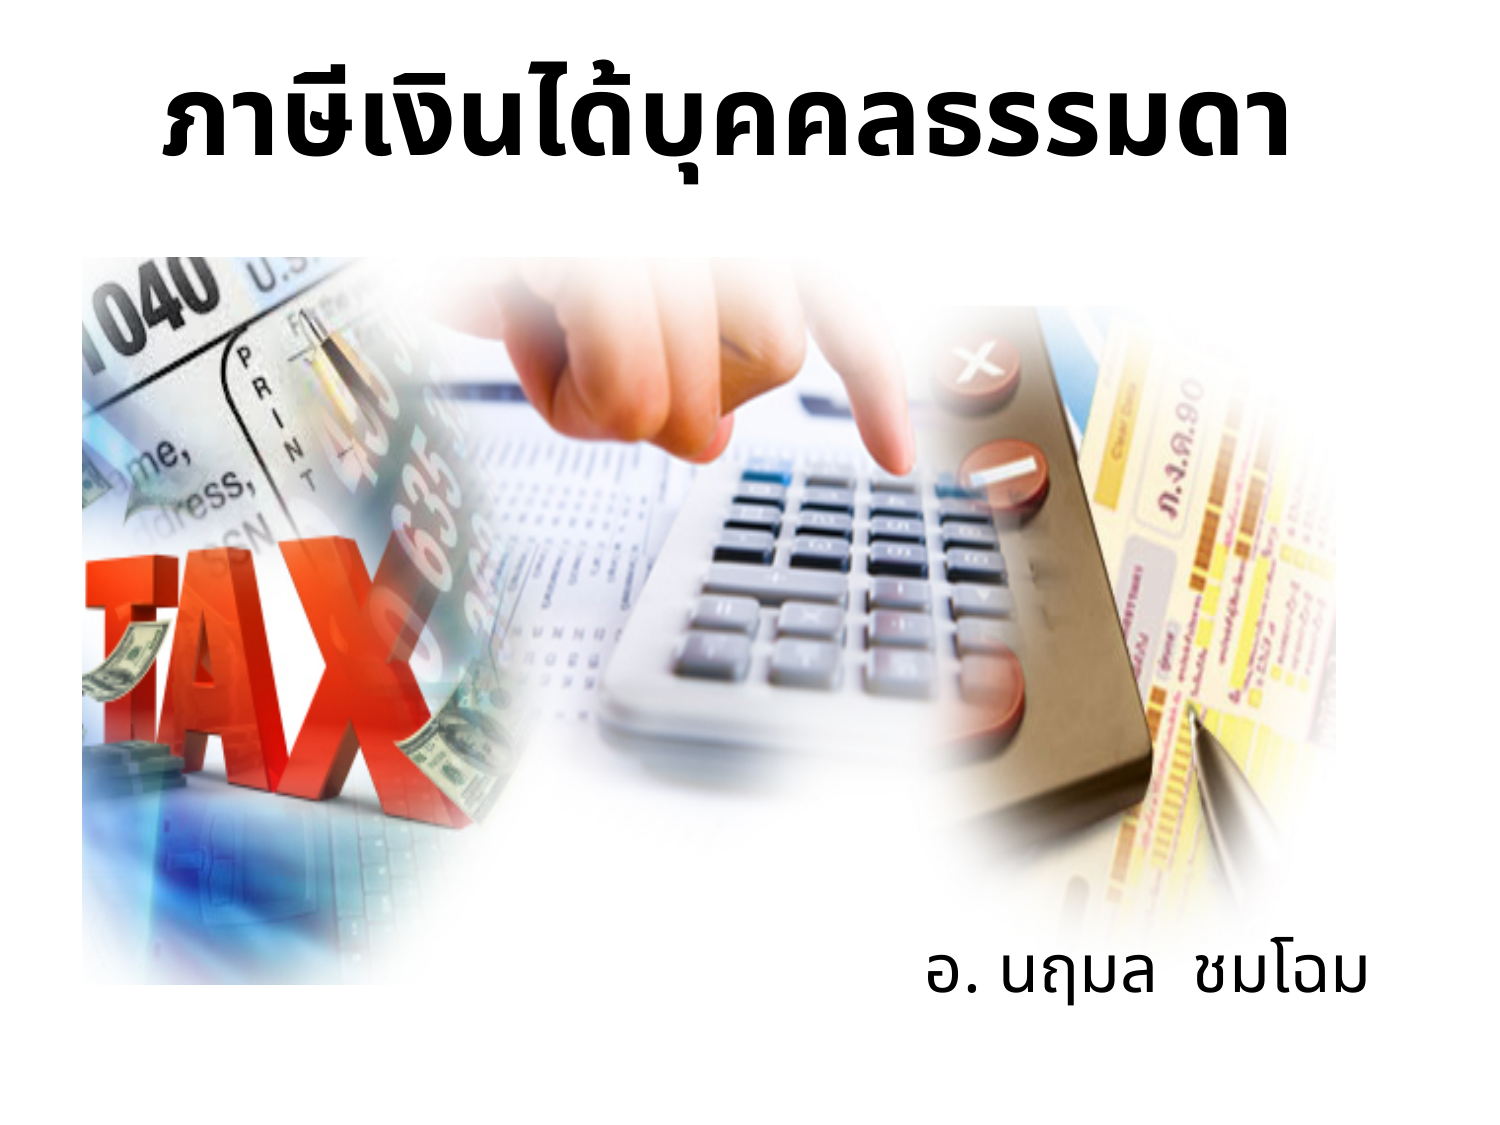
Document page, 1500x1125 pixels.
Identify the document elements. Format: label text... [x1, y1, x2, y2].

text_box ภาษีเงินได้บุคคลธรรมดา [147, 42, 1308, 256]
text_box อ. นฤมล ชมโฉม [843, 925, 1454, 1055]
picture [81, 257, 1337, 985]
